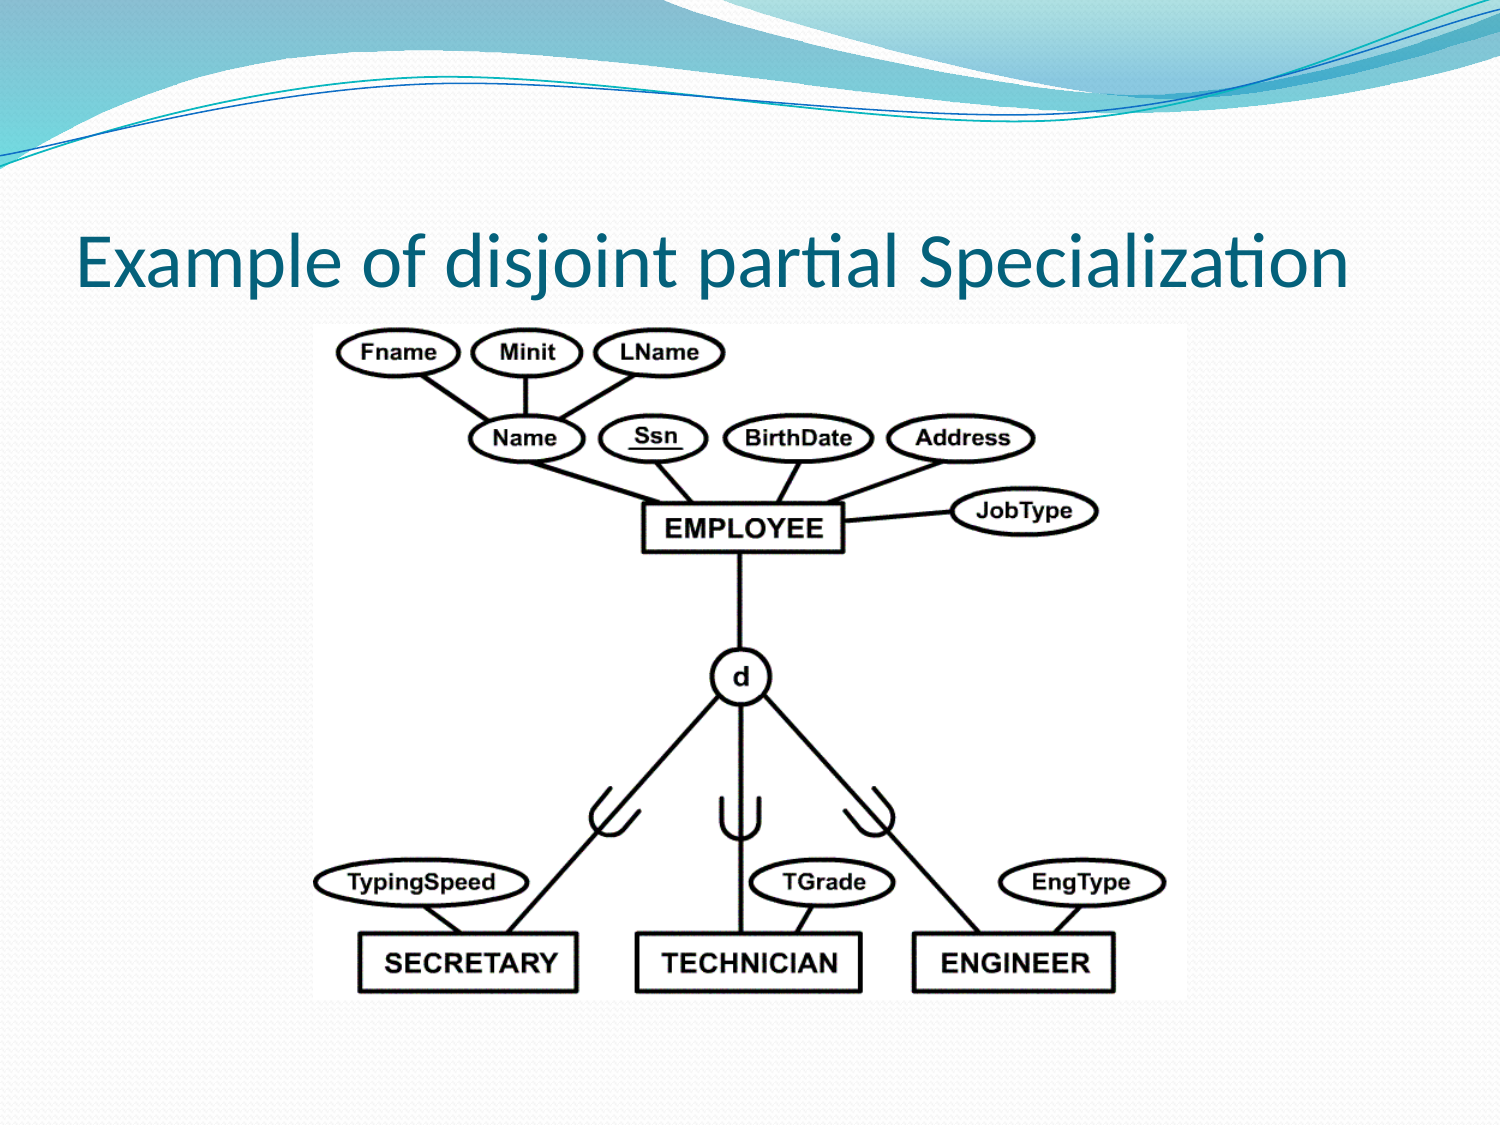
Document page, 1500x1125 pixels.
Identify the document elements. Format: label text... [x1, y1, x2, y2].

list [313, 324, 1187, 1001]
title Example of disjoint partial Specialization [75, 115, 1425, 303]
